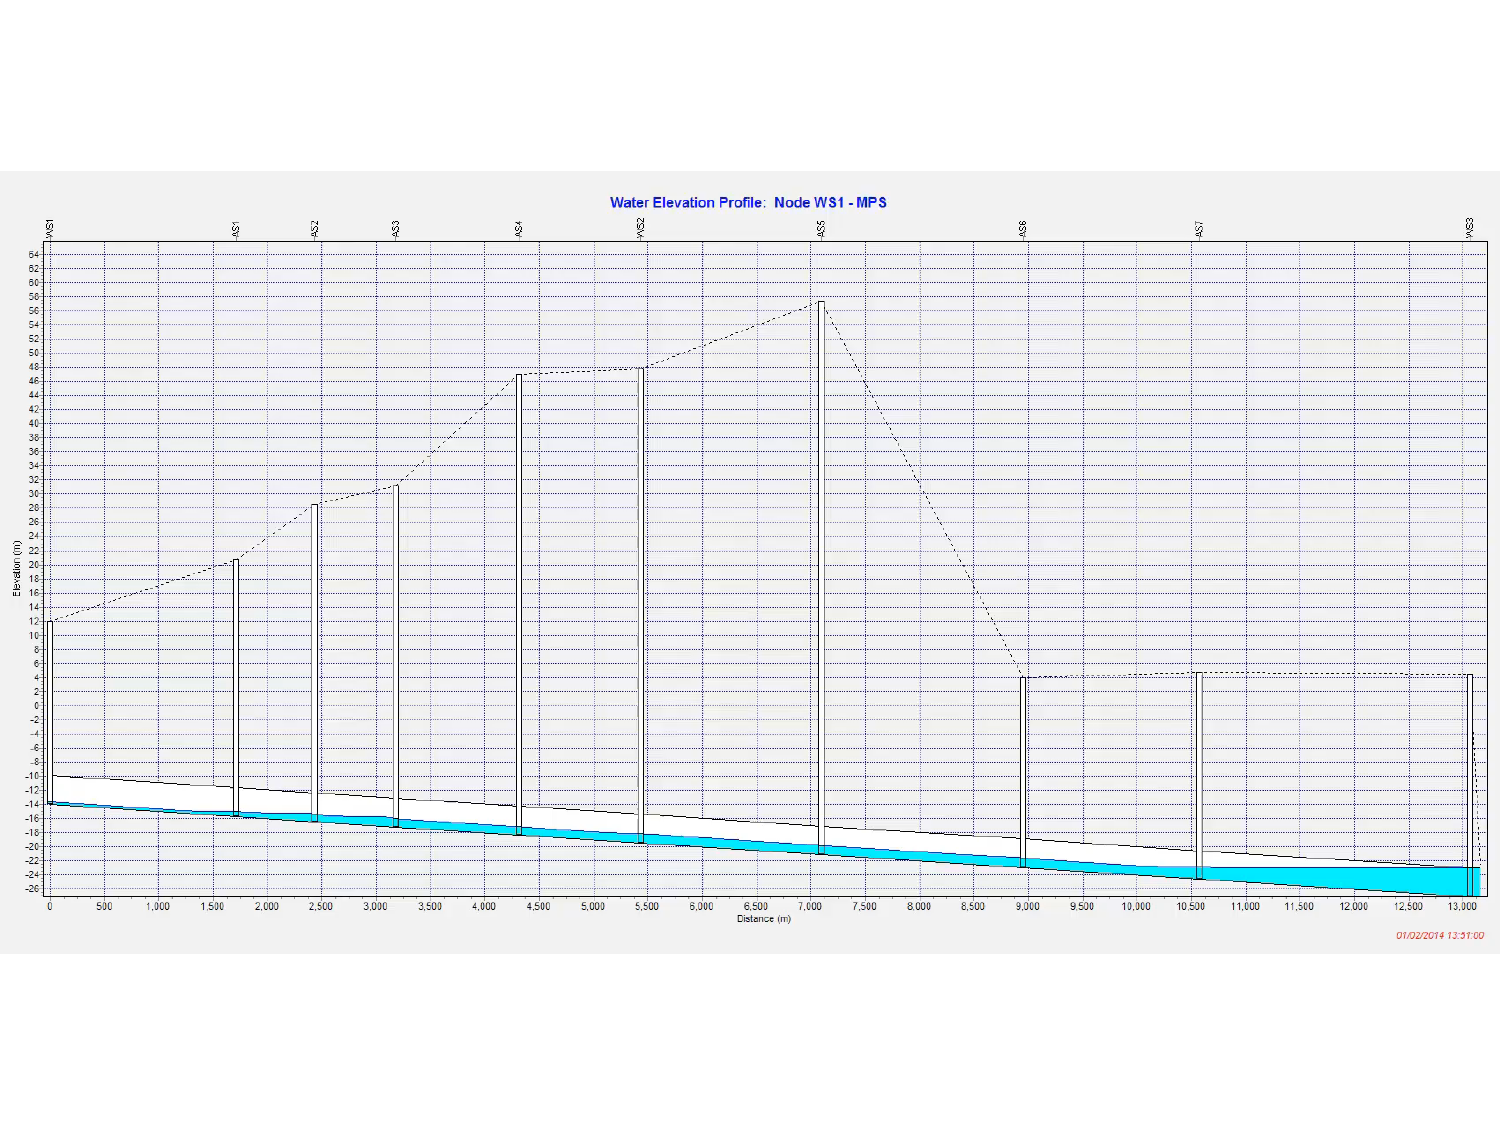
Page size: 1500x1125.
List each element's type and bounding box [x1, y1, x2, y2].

text_box [0, 169, 1500, 955]
